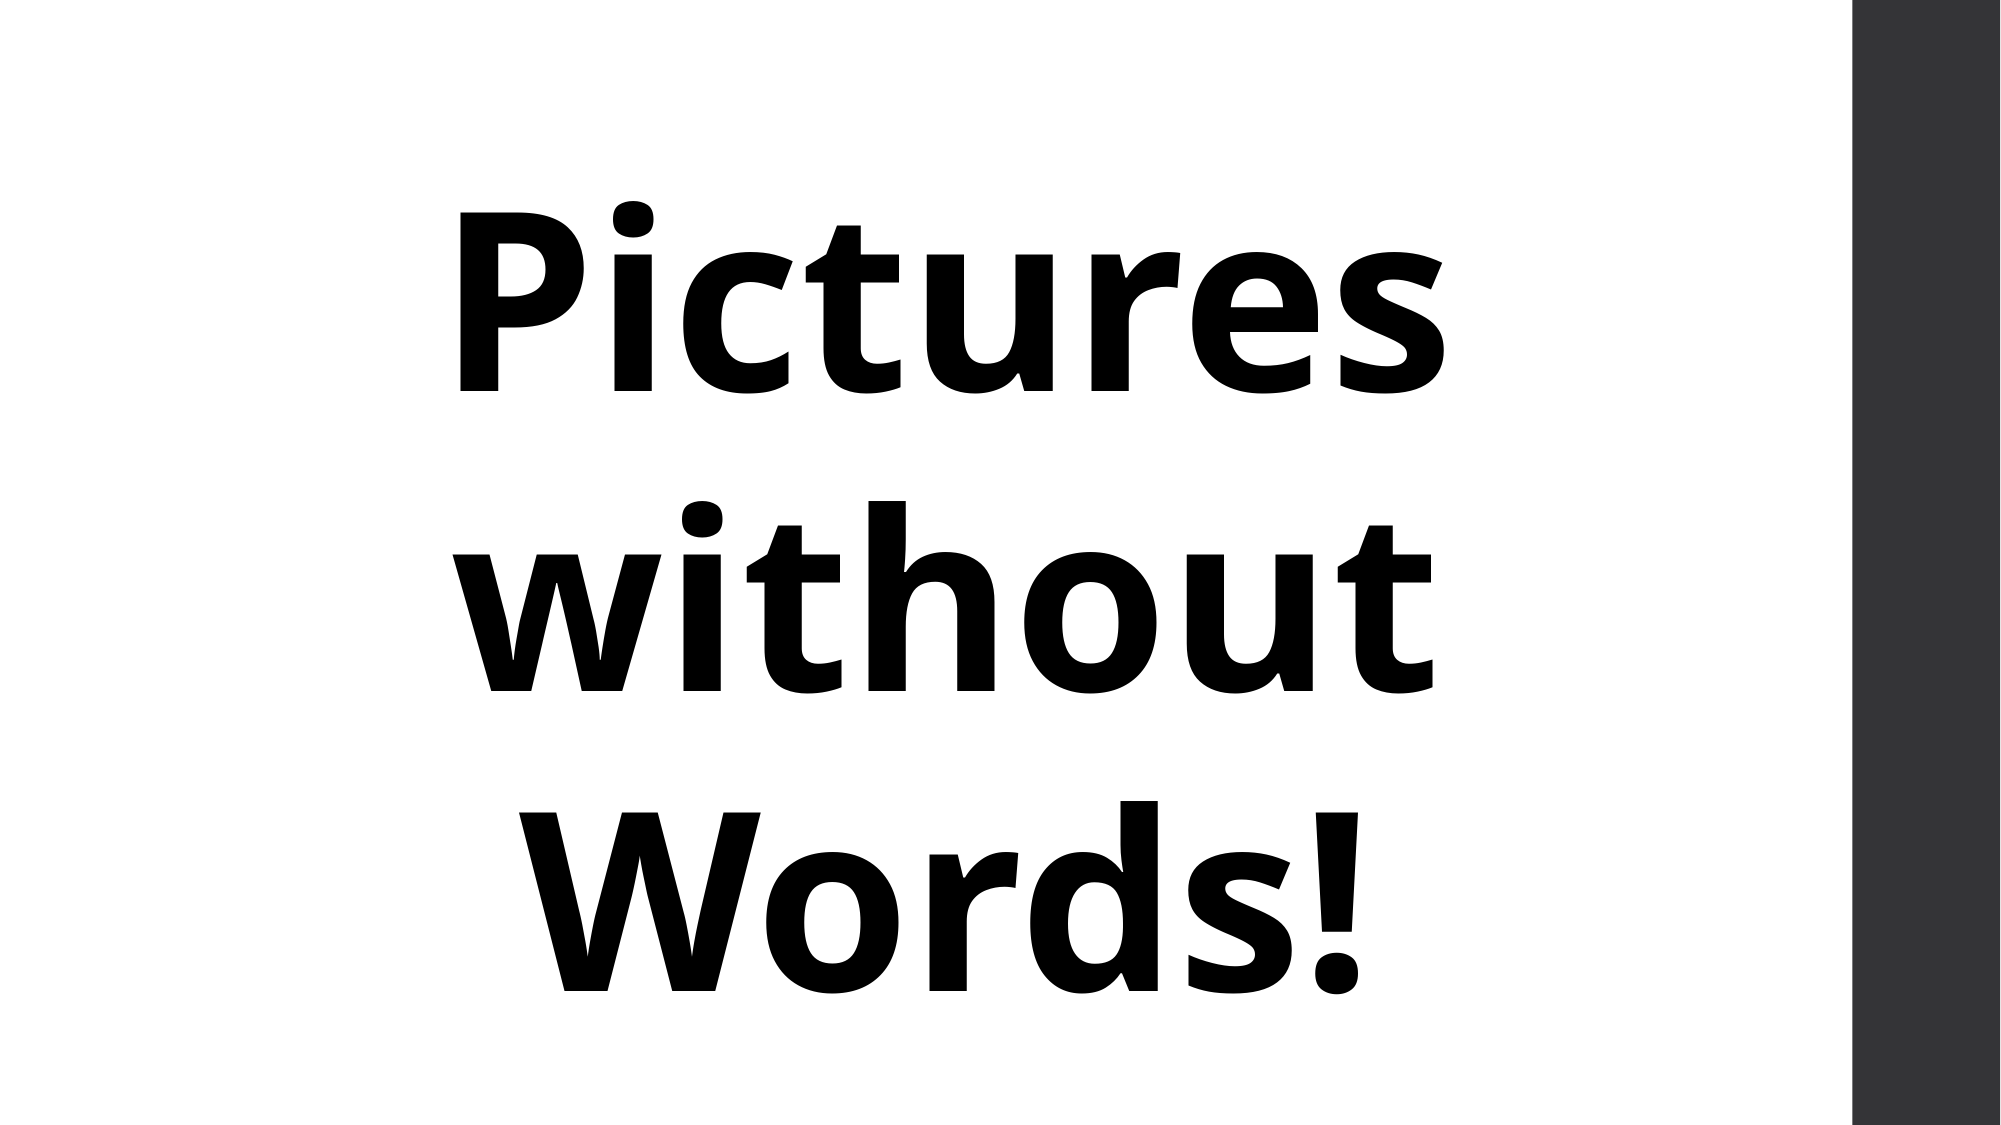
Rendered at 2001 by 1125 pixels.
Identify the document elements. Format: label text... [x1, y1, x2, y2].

text_box Pictures without Words! [140, 133, 1752, 1049]
